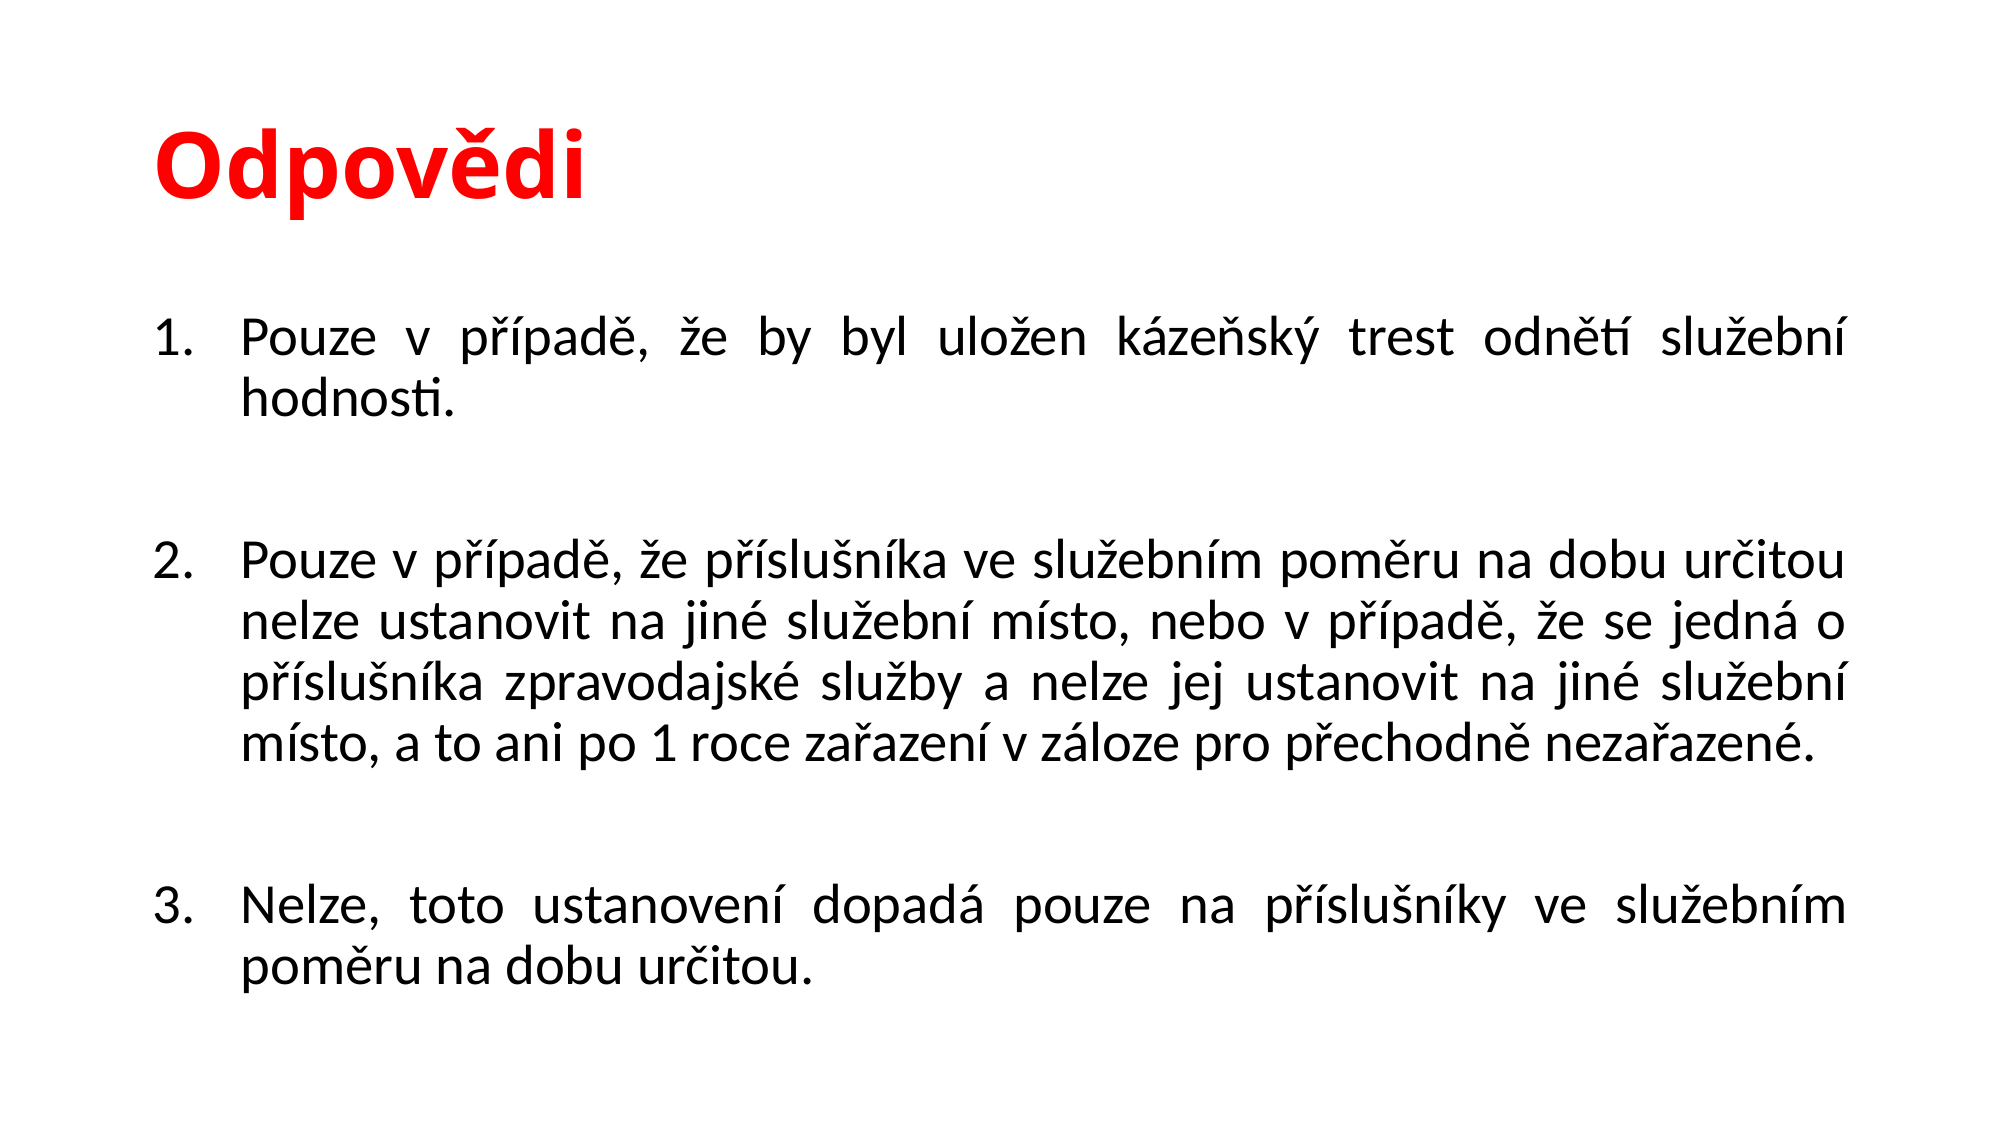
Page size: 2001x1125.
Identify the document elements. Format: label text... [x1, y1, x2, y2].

title Odpovědi [137, 59, 1863, 278]
list Pouze v případě, že by byl uložen kázeňský trest odnětí služební hodnosti. Pouze v případě, že příslušníka ve služebním poměru na dobu určitou nelze ustanovit na jiné služební místo, nebo v případě, že se jedná o příslušníka zpravodajské služby a nelze jej ustanovit na jiné služební místo, a to ani po 1 roce zařazení v záloze pro přechodně nezařazené. Nelze, toto ustanovení dopadá pouze na příslušníky ve služebním poměru na dobu určitou. [137, 299, 1863, 1014]
